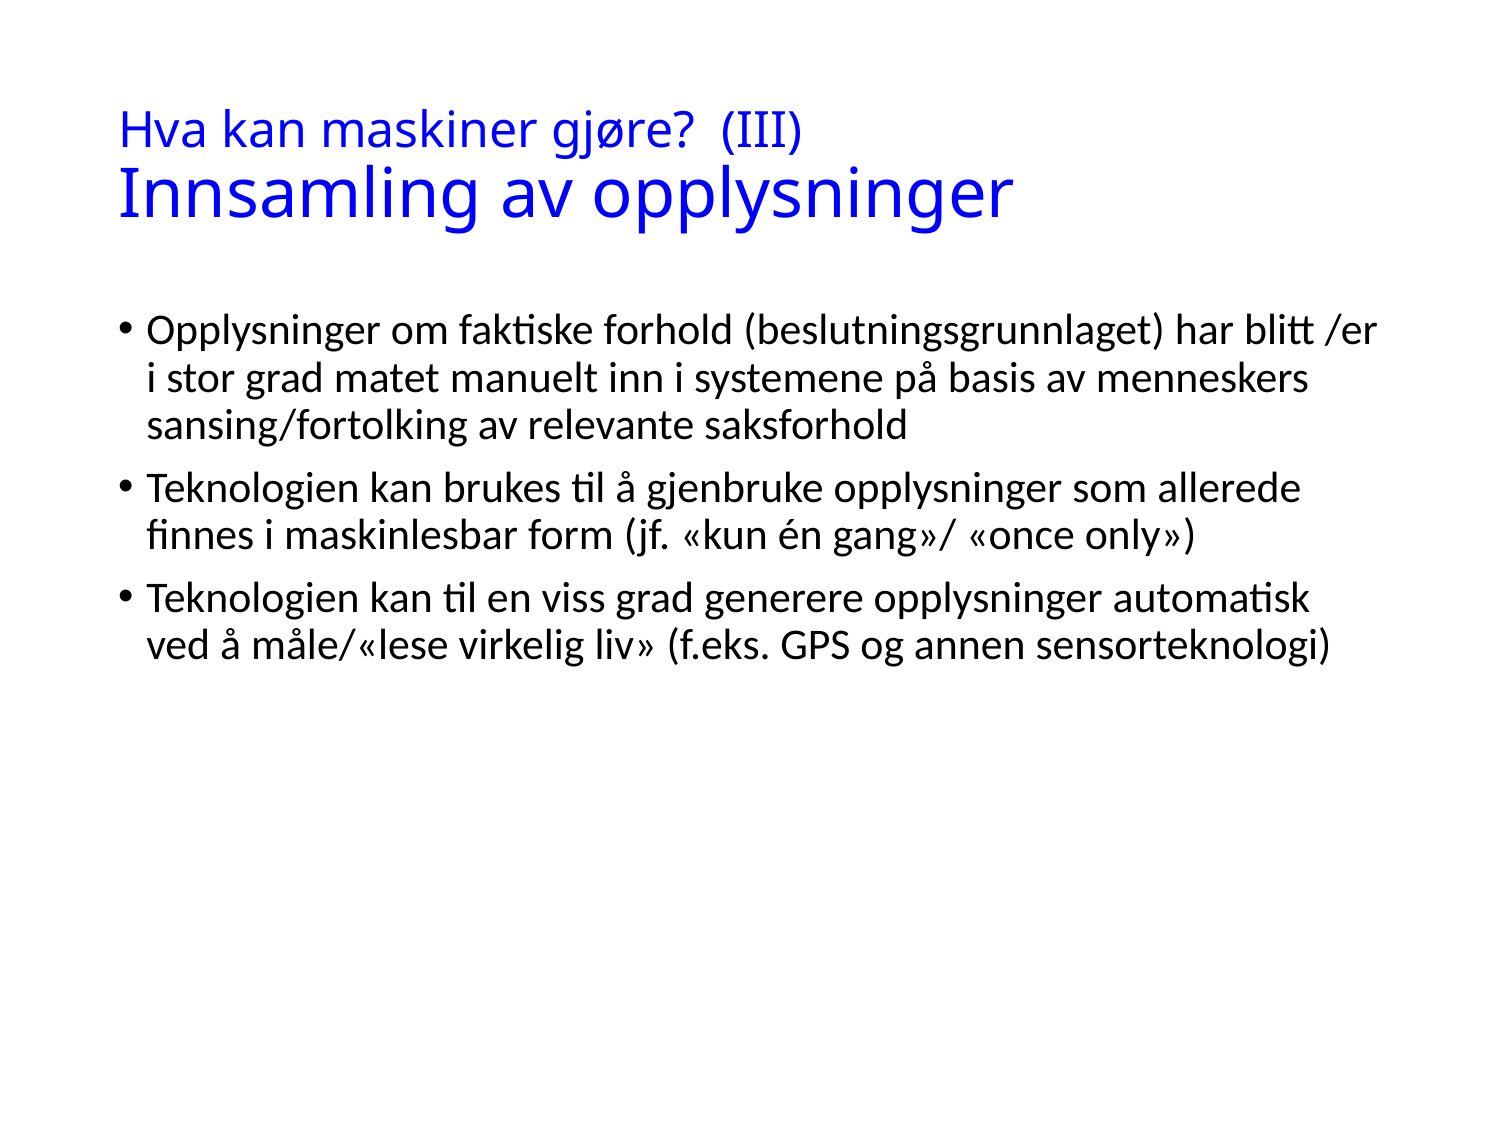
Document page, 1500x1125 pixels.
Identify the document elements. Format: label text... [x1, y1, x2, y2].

title Hva kan maskiner gjøre? (III) Innsamling av opplysninger [103, 59, 1397, 278]
list Opplysninger om faktiske forhold (beslutningsgrunnlaget) har blitt /er i stor grad matet manuelt inn i systemene på basis av menneskers sansing/fortolking av relevante saksforhold Teknologien kan brukes til å gjenbruke opplysninger som allerede finnes i maskinlesbar form (jf. «kun én gang»/ «once only») Teknologien kan til en viss grad generere opplysninger automatisk ved å måle/«lese virkelig liv» (f.eks. GPS og annen sensorteknologi) [103, 299, 1397, 905]
